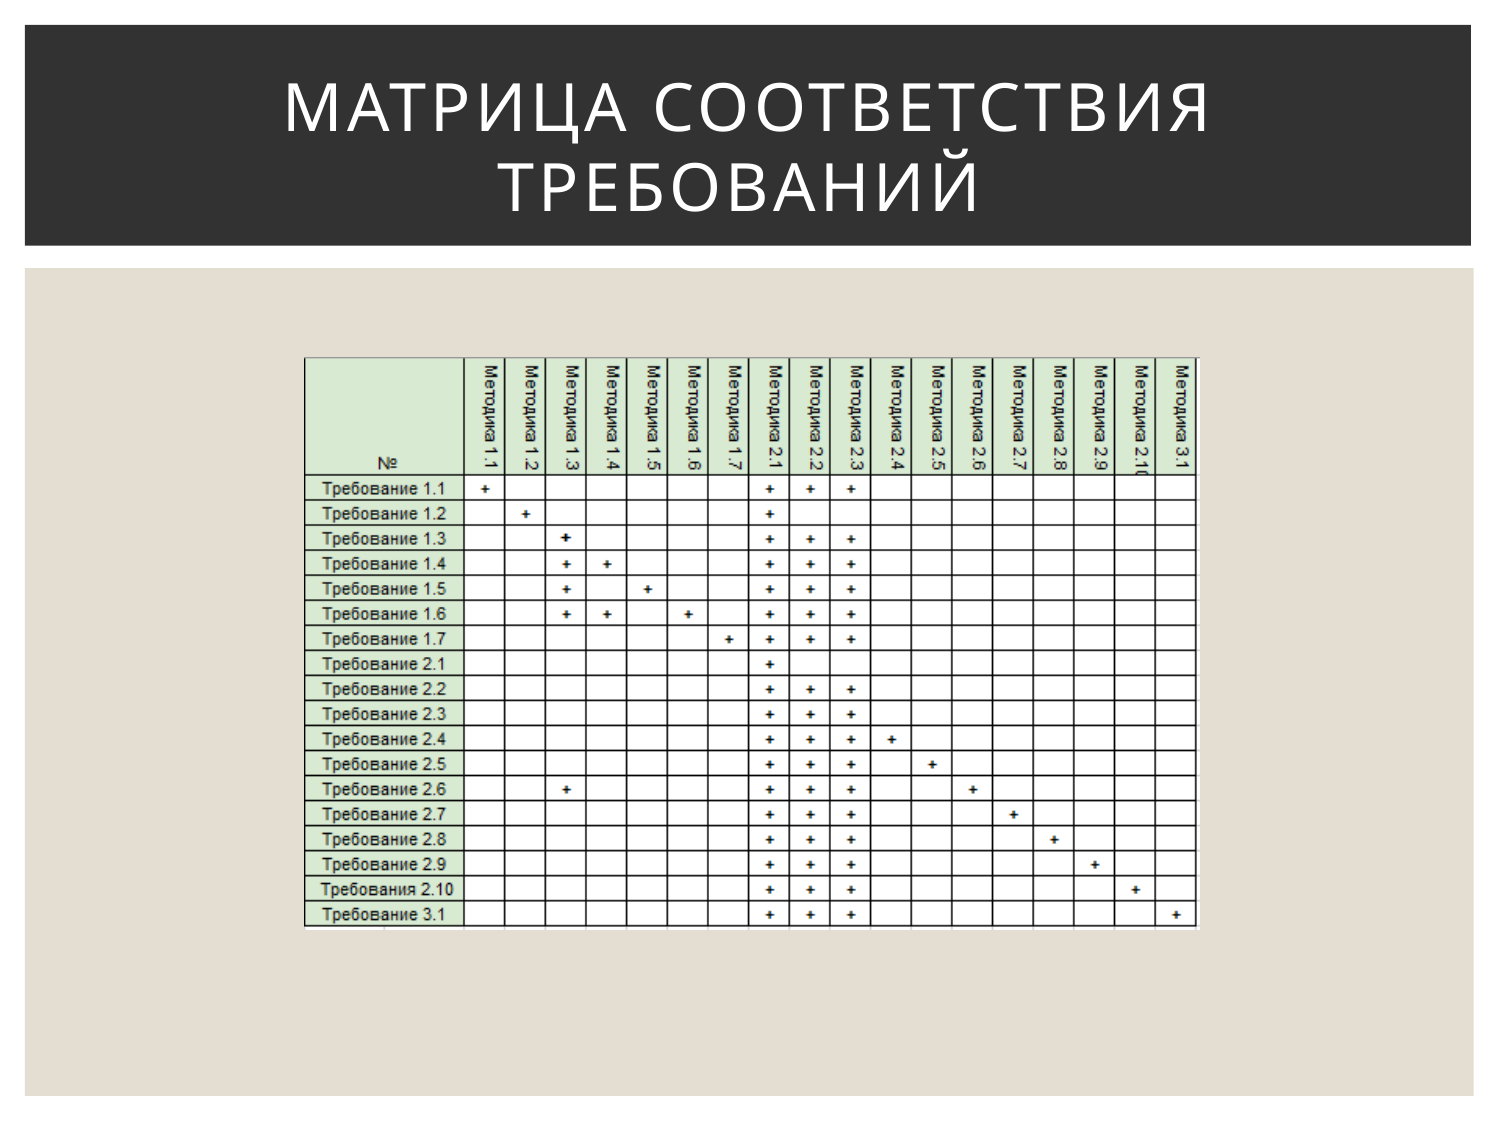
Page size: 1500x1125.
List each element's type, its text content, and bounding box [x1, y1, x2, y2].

title Матрица соответствия требований [62, 58, 1438, 232]
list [304, 357, 1201, 930]
